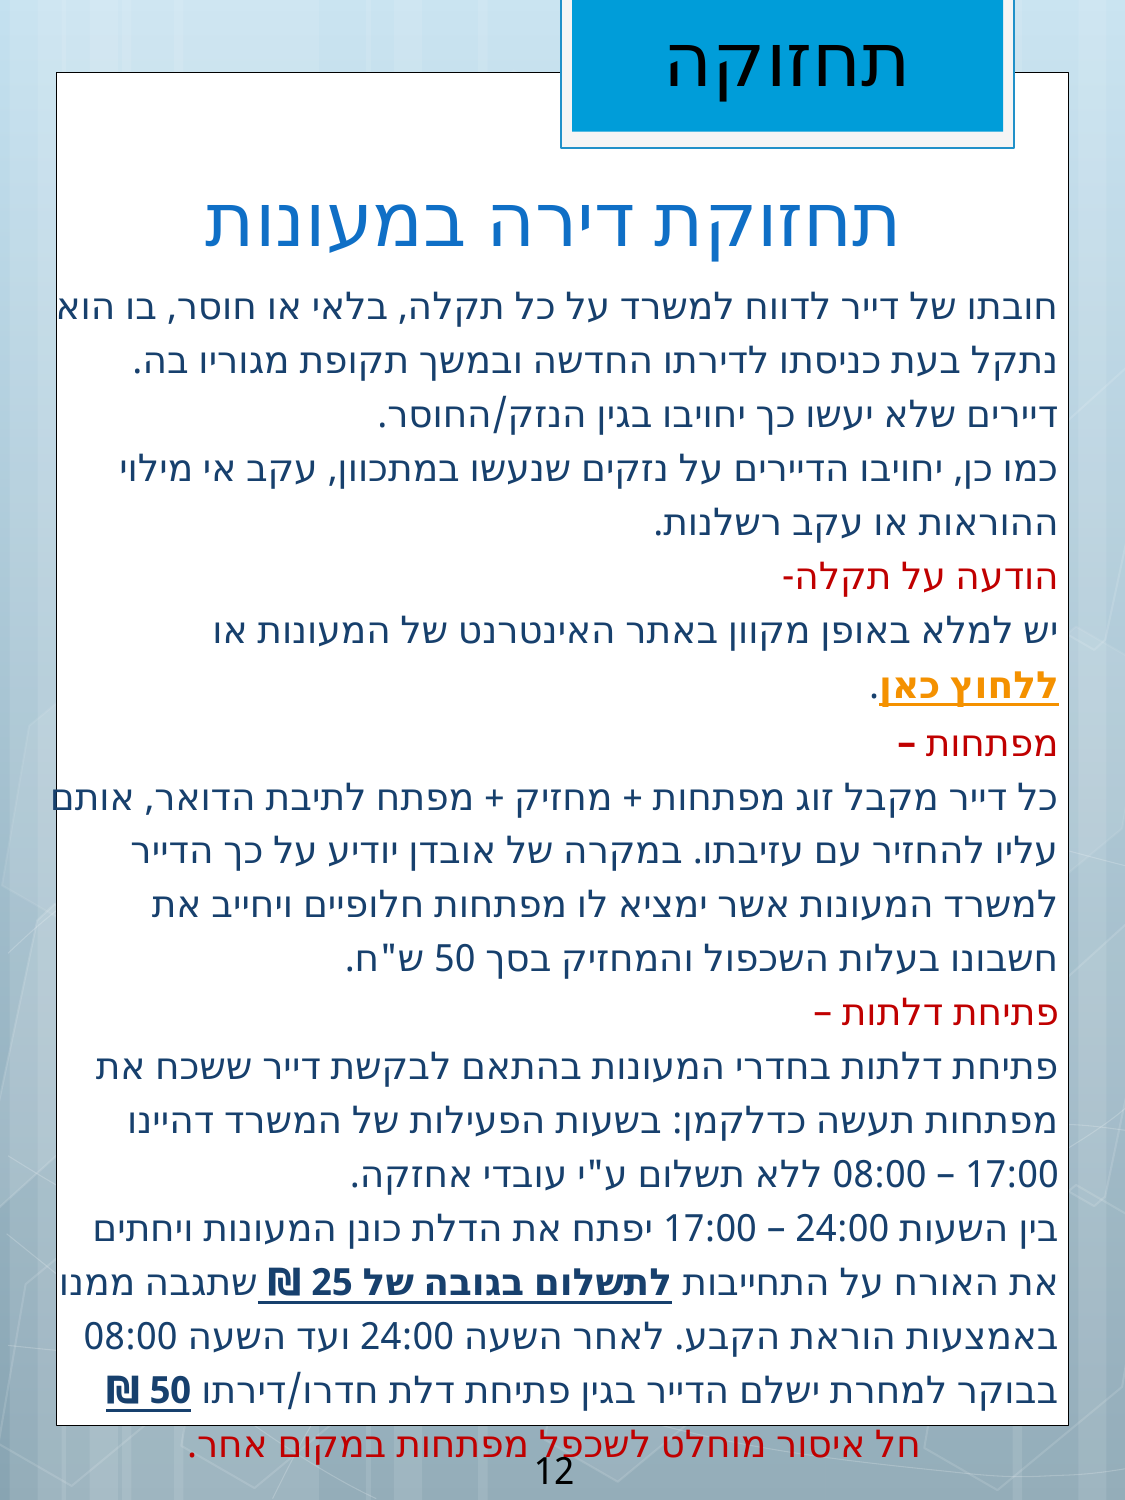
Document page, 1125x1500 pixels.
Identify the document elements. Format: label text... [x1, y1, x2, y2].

text_box תחזוקה [574, 4, 1000, 109]
list חובתו של דייר לדווח למשרד על כל תקלה, בלאי או חוסר, בו הוא נתקל בעת כניסתו לדירתו החדשה ובמשך תקופת מגוריו בה. דיירים שלא יעשו כך יחויבו בגין הנזק/החוסר. כמו כן, יחויבו הדיירים על נזקים שנעשו במתכוון, עקב אי מילוי ההוראות או עקב רשלנות. הודעה על תקלה- יש למלא באופן מקוון באתר האינטרנט של המעונות או ללחוץ כאן. מפתחות – כל דייר מקבל זוג מפתחות + מחזיק + מפתח לתיבת הדואר, אותם עליו להחזיר עם עזיבתו. במקרה של אובדן יודיע על כך הדייר למשרד המעונות אשר ימציא לו מפתחות חלופיים ויחייב את חשבונו בעלות השכפול והמחזיק בסך 50 ש"ח. פתיחת דלתות – פתיחת דלתות בחדרי המעונות בהתאם לבקשת דייר ששכח את מפתחות תעשה כדלקמן: בשעות הפעילות של המשרד דהיינו 17:00 – 08:00 ללא תשלום ע"י עובדי אחזקה. בין השעות 24:00 – 17:00 יפתח את הדלת כונן המעונות ויחתים את האורח על התחייבות לתשלום בגובה של 25 ₪ שתגבה ממנו באמצעות הוראת הקבע. לאחר השעה 24:00 ועד השעה 08:00 בבוקר למחרת ישלם הדייר בגין פתיחת דלת חדרו/דירתו 50 ₪ חל איסור מוחלט לשכפל מפתחות במקום אחר. [34, 265, 1074, 1181]
text_box 12 [445, 1439, 663, 1500]
title תחזוקת דירה במעונות [46, 135, 1063, 265]
